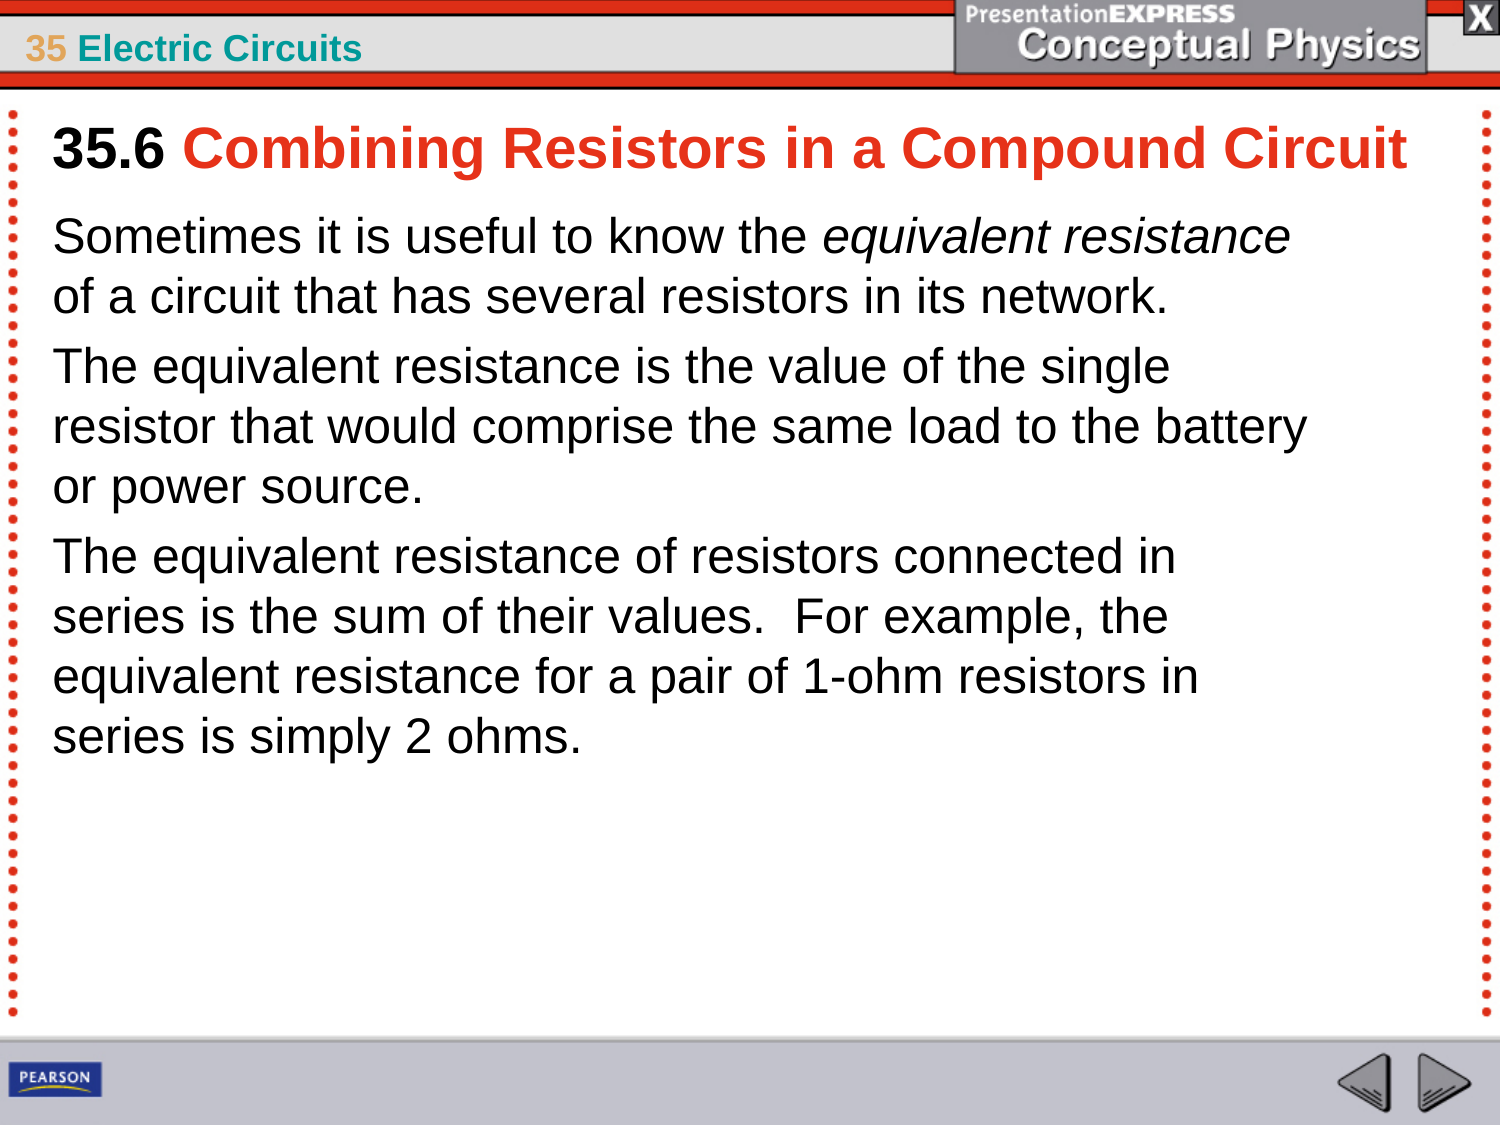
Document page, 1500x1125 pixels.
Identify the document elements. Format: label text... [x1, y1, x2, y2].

text_box Sometimes it is useful to know the equivalent resistance of a circuit that has several resistors in its network. The equivalent resistance is the value of the single resistor that would comprise the same load to the battery or power source. The equivalent resistance of resistors connected in series is the sum of their values. For example, the equivalent resistance for a pair of 1-ohm resistors in series is simply 2 ohms. [37, 196, 1325, 775]
picture [0, 0, 1500, 1125]
text_box 35.6 Combining Resistors in a Compound Circuit [37, 102, 1463, 188]
